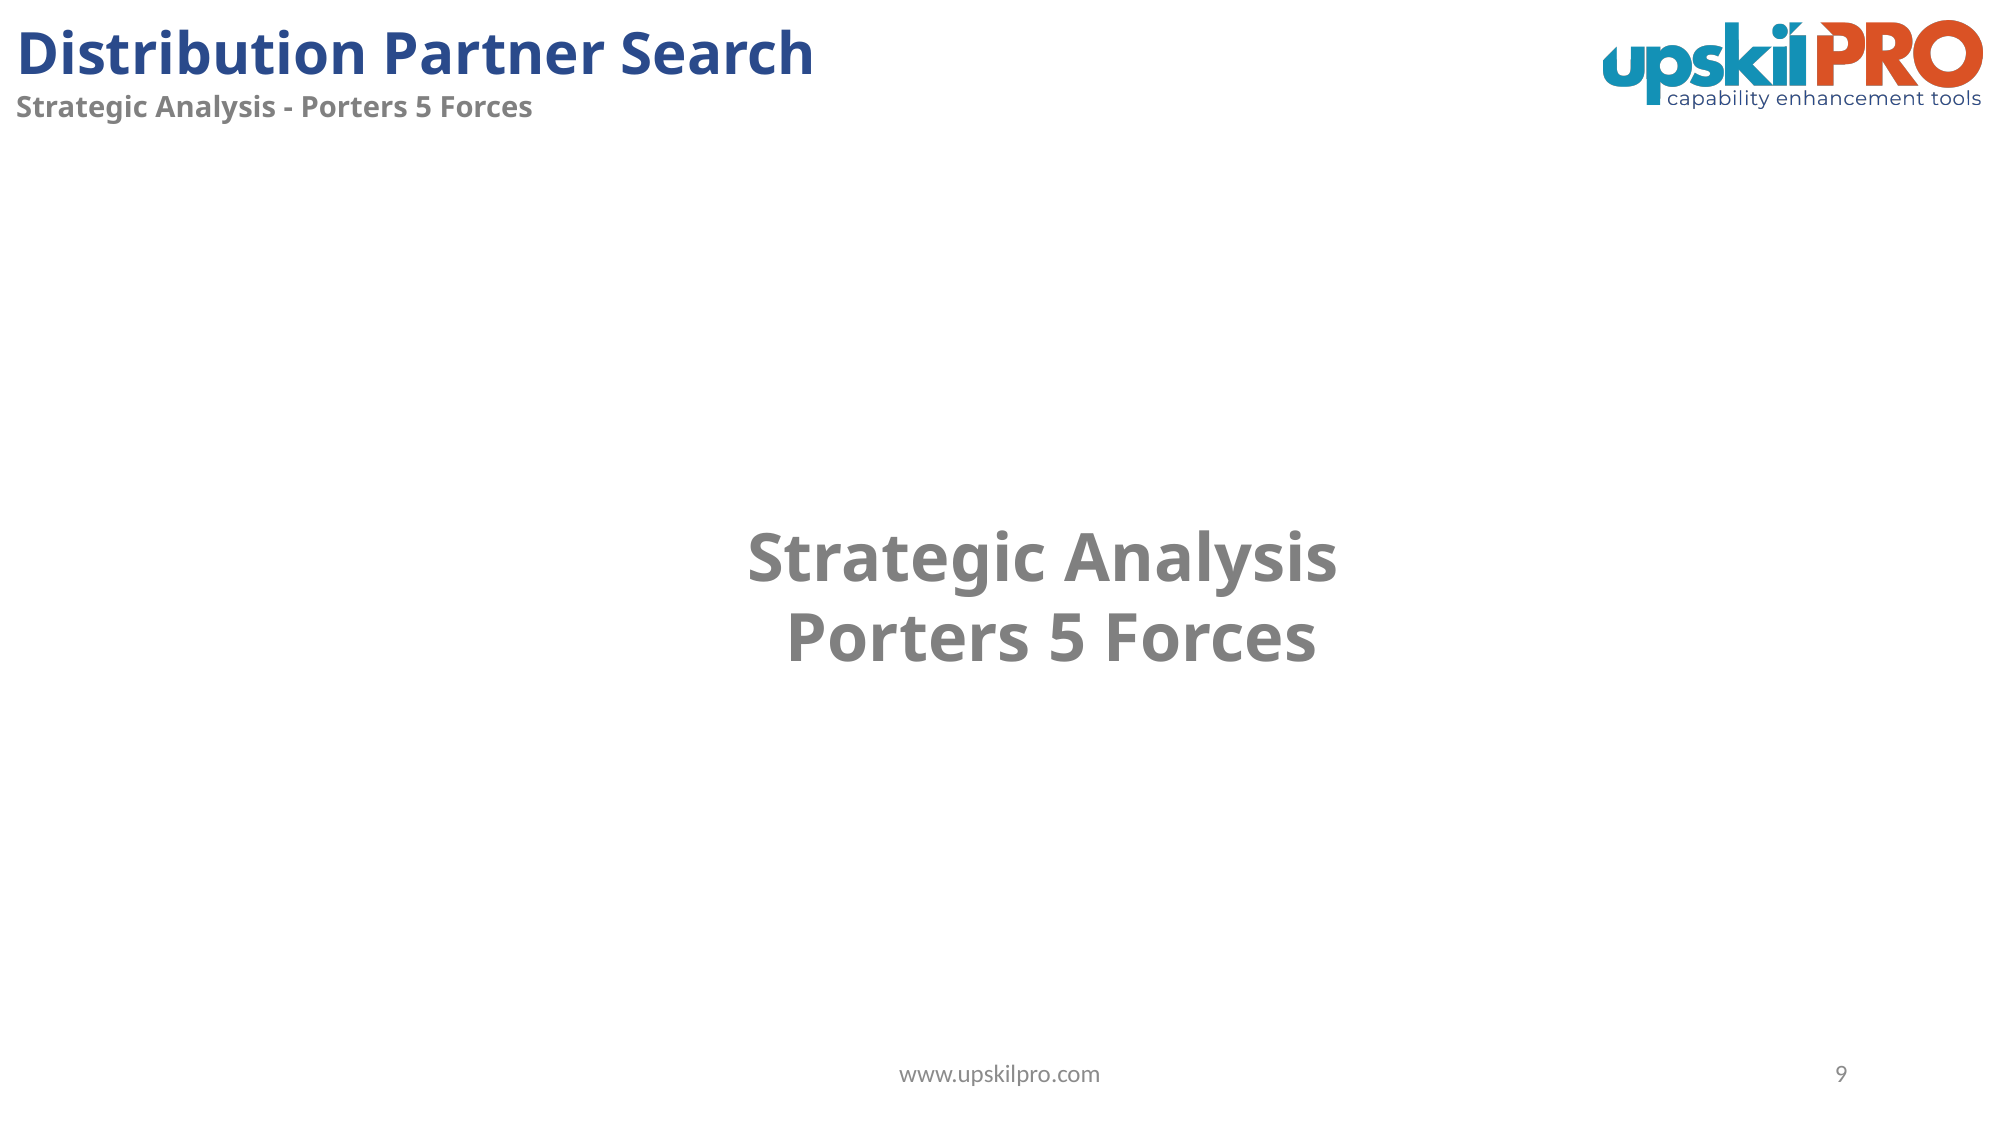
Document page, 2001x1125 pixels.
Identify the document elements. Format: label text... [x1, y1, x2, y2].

footer www.upskilpro.com [662, 1042, 1338, 1103]
text_box Distribution Partner Search Strategic Analysis - Porters 5 Forces [1, 0, 1564, 131]
picture [1603, 20, 1983, 109]
slide_number 9 [1412, 1042, 1863, 1103]
text_box Strategic Analysis Porters 5 Forces [471, 507, 1633, 683]
